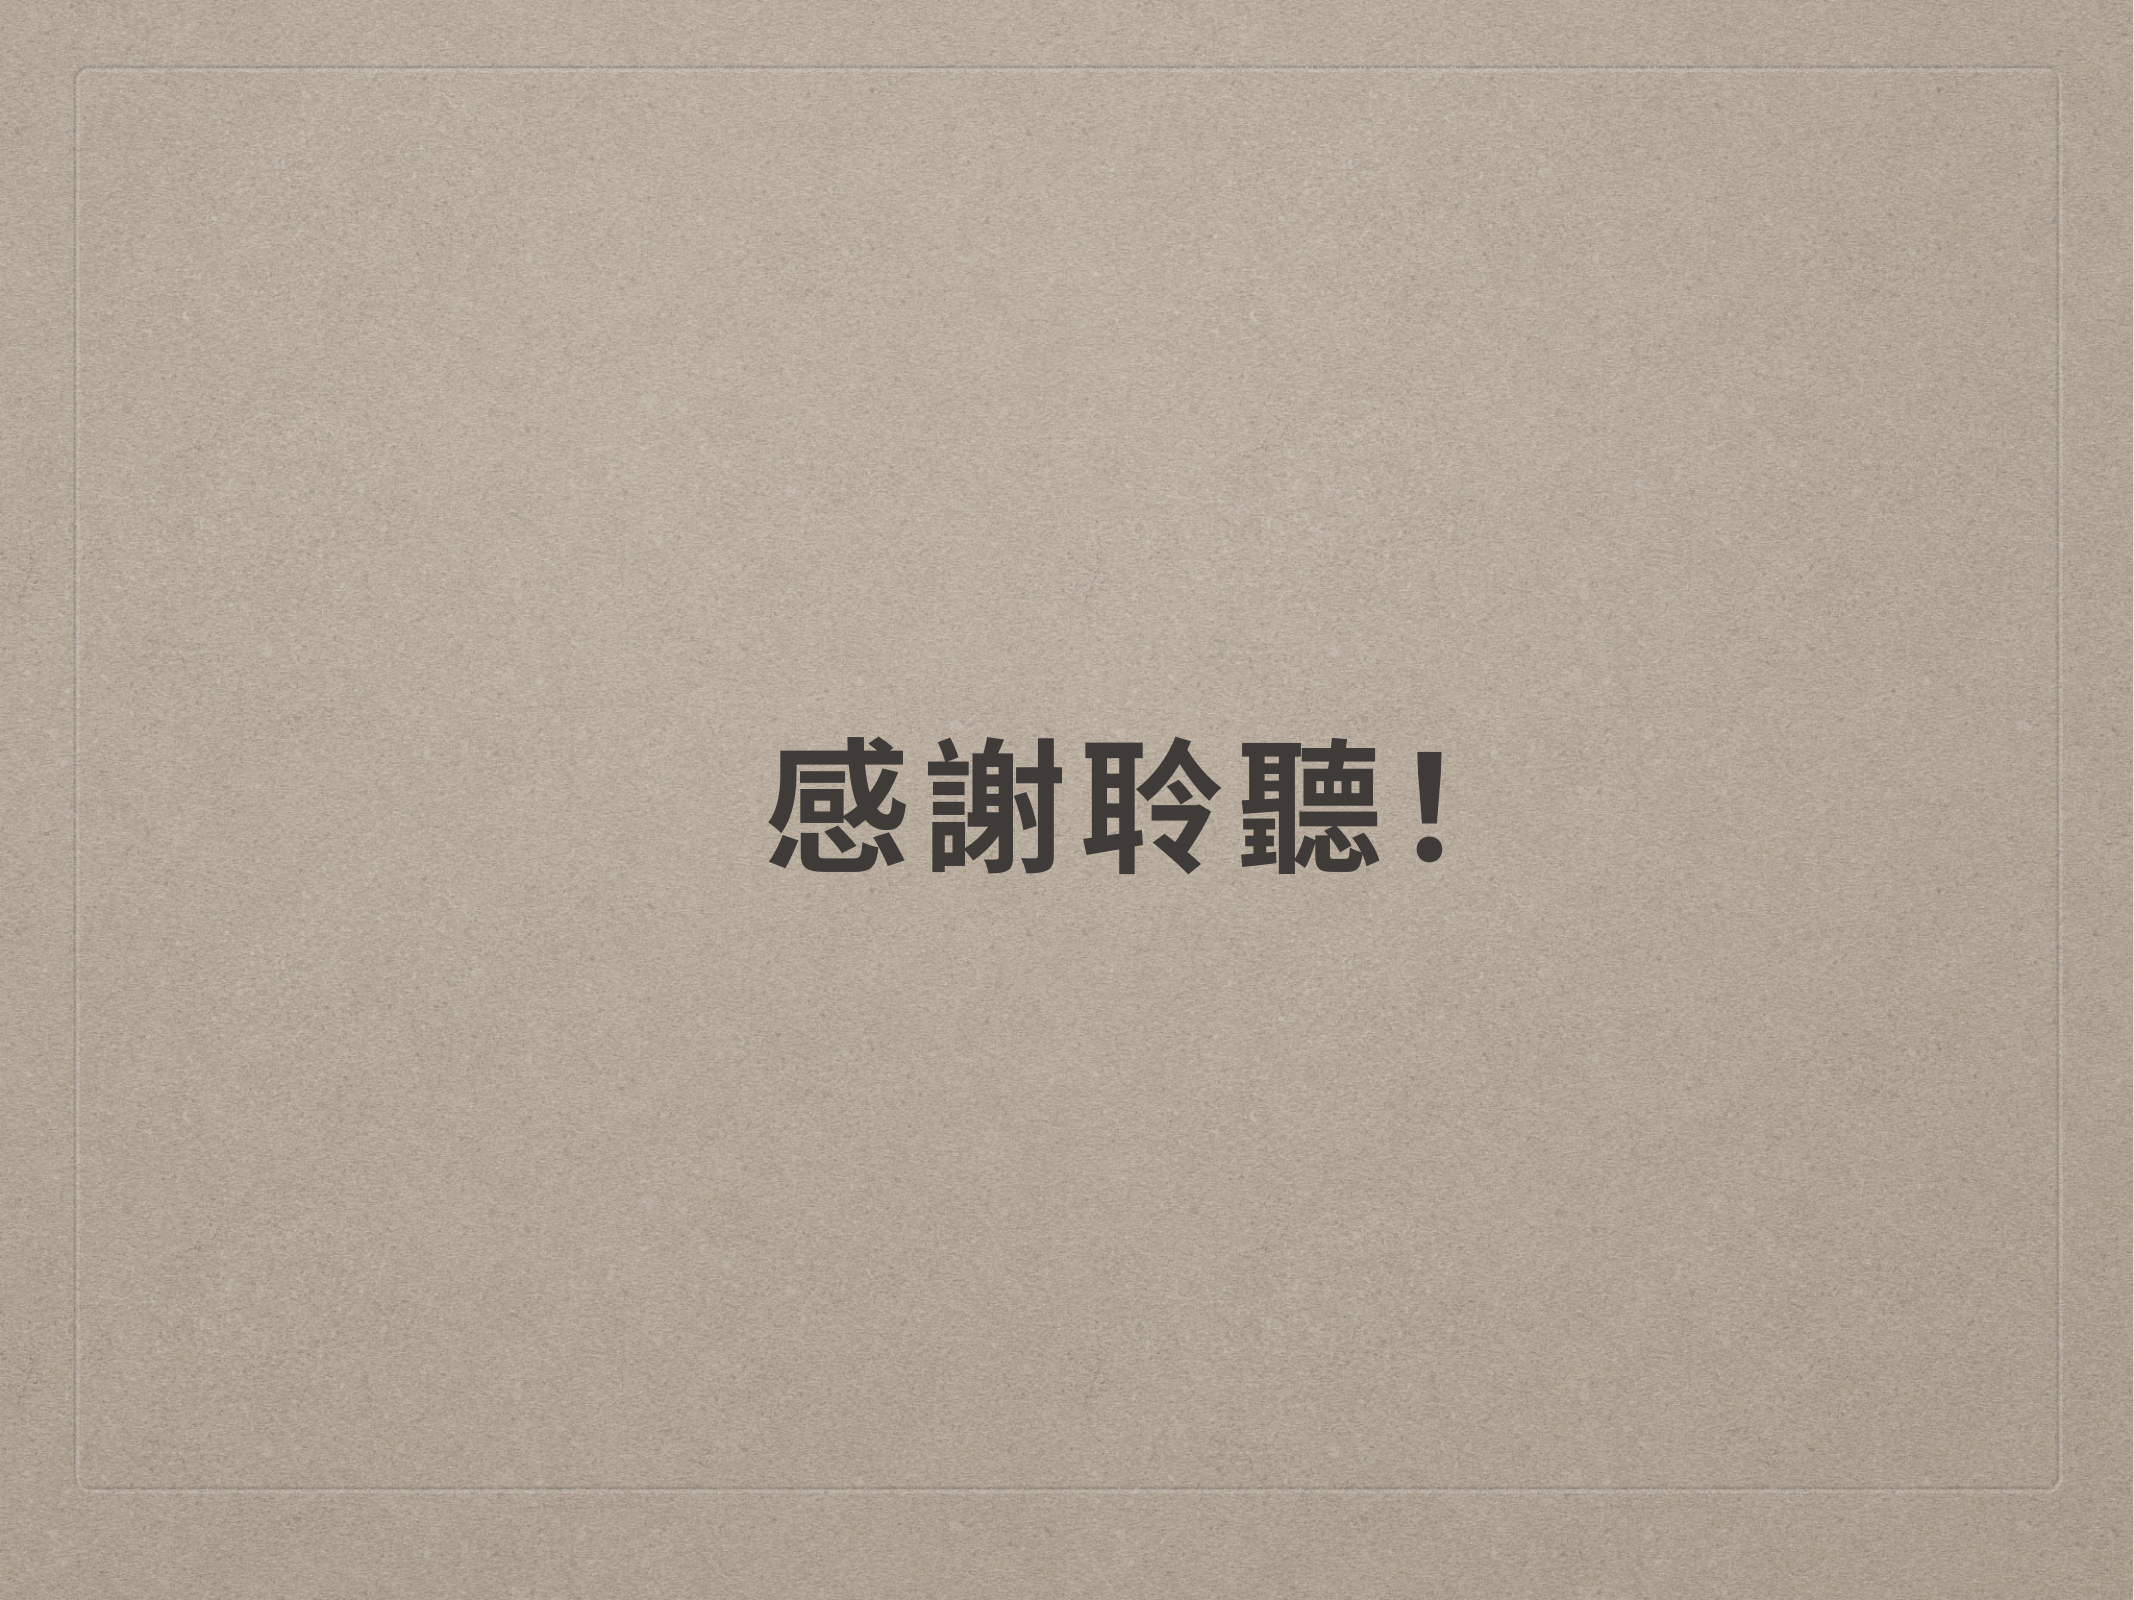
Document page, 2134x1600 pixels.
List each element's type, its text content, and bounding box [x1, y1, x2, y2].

picture [0, 0, 2134, 1600]
title 感謝聆聽！ [233, 749, 2072, 1032]
